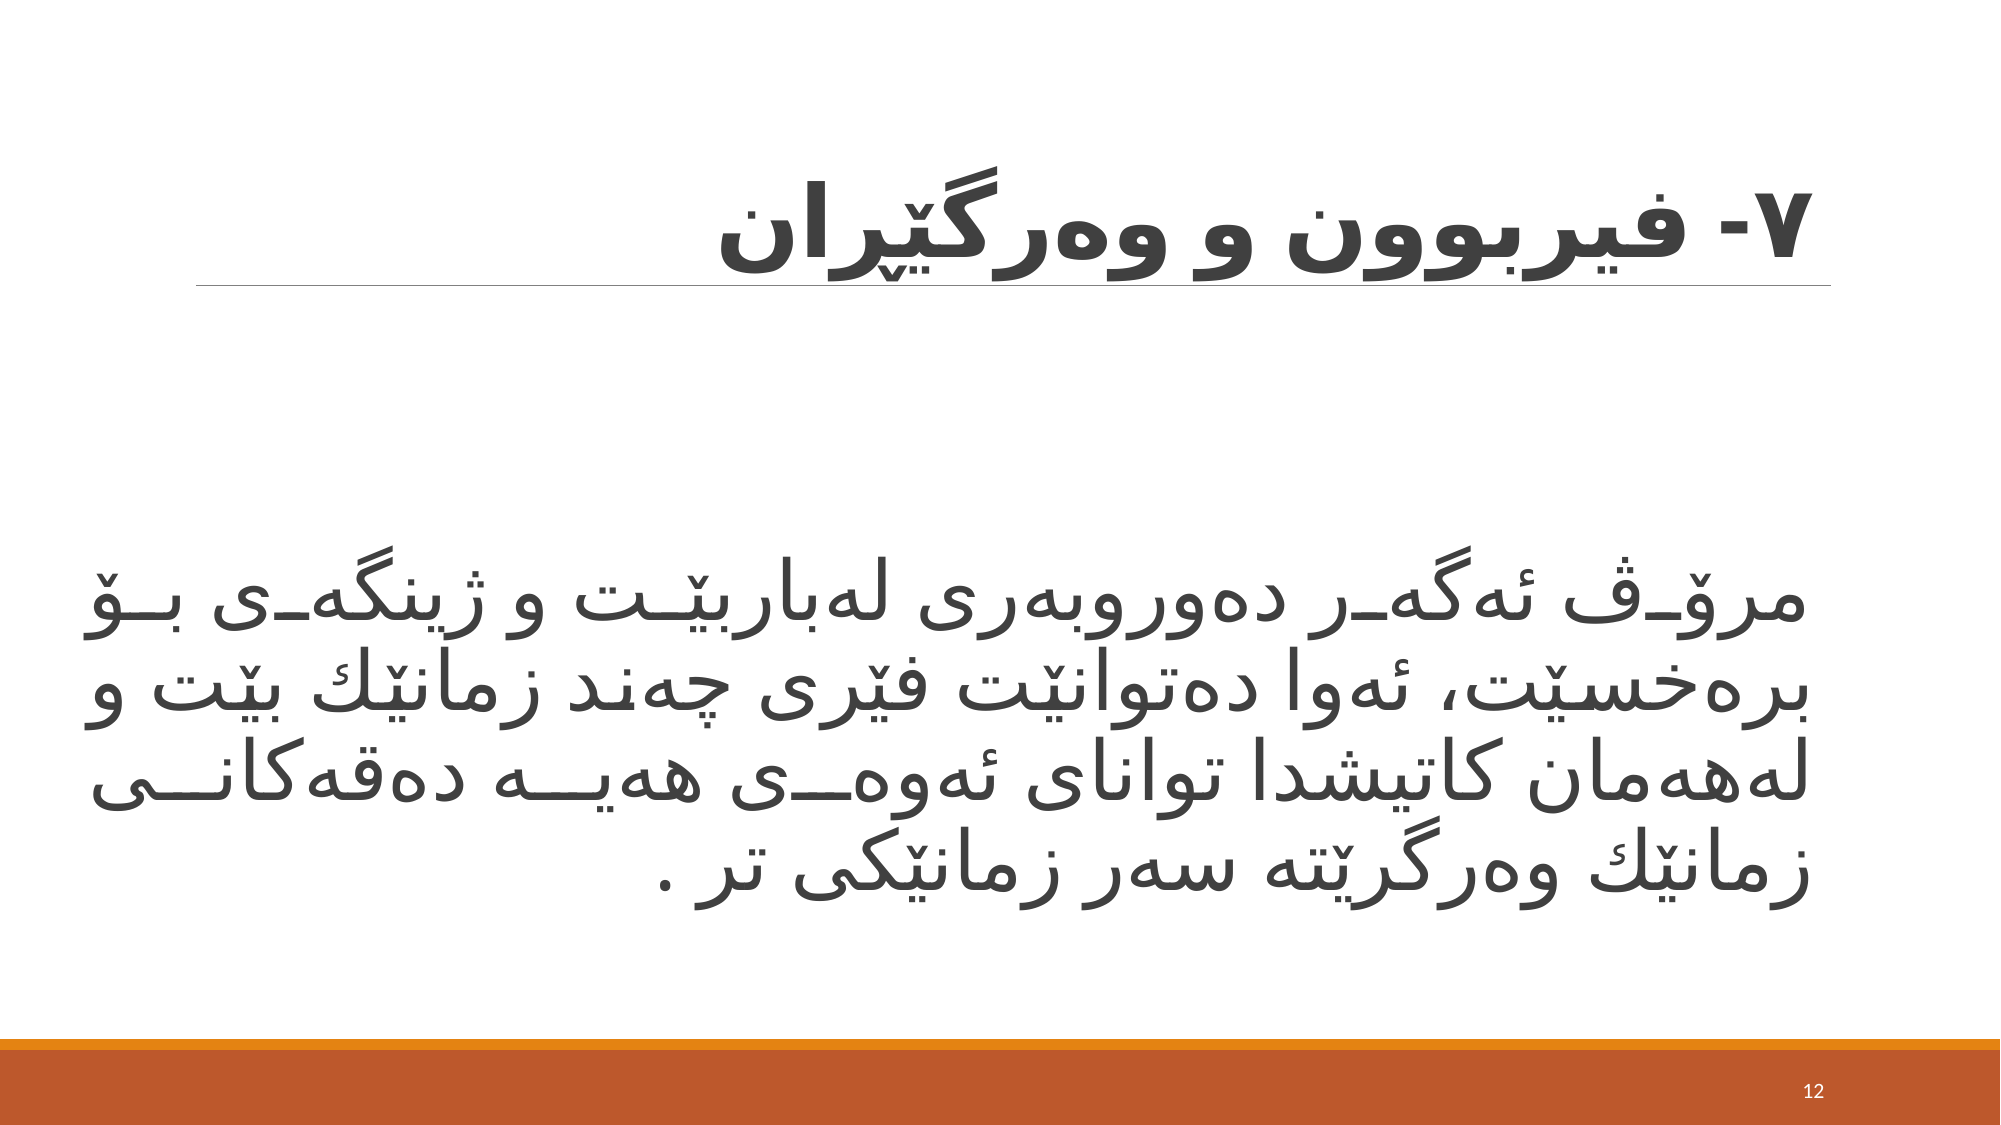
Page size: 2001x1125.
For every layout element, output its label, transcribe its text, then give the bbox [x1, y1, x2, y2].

slide_number 12 [1624, 1059, 1840, 1120]
list مرۆڤ ئەگەر دەوروبەری لەباربێت و ژینگەی بۆ برەخسێت، ئەوا دەتوانێت فێری چەند زمانێك بێت و لەهەمان كاتیشدا توانای ئەوەی هەیە دەقەكانی زمانێك وەرگرێتە سەر زمانێكی تر . [87, 302, 1830, 963]
title ٧- فیربوون و وەرگێڕان [180, 47, 1830, 285]
